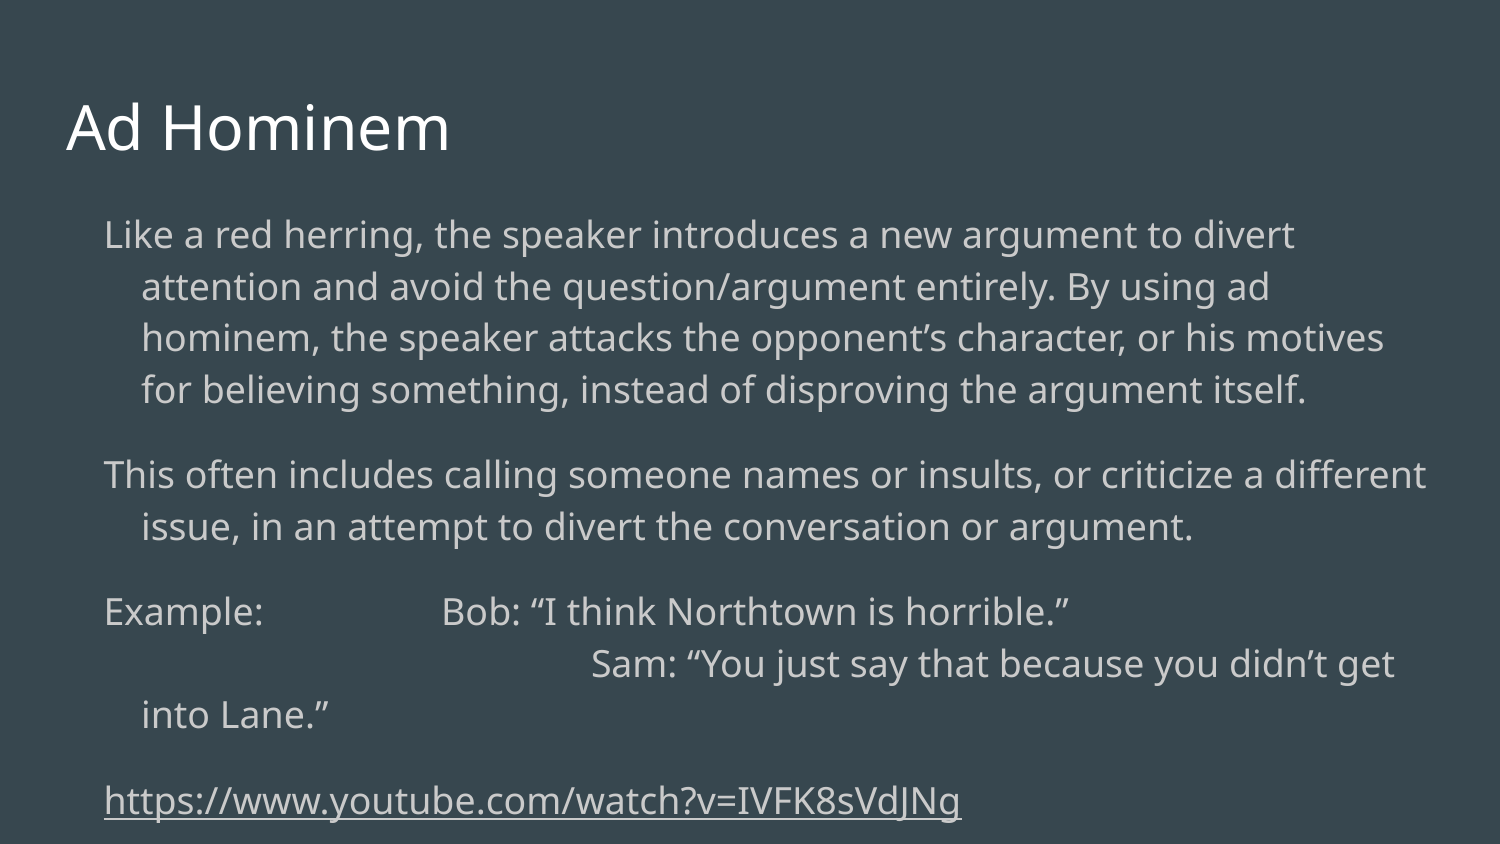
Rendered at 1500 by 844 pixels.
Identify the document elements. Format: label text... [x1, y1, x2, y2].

list Like a red herring, the speaker introduces a new argument to divert attention and avoid the question/argument entirely. By using ad hominem, the speaker attacks the opponent’s character, or his motives for believing something, instead of disproving the argument itself. This often includes calling someone names or insults, or criticize a different issue, in an attempt to divert the conversation or argument. Example: Bob: “I think Northtown is horrible.” Sam: “You just say that because you didn’t get into Lane.” https://www.youtube.com/watch?v=IVFK8sVdJNg [51, 189, 1449, 750]
title Ad Hominem [51, 72, 1449, 167]
